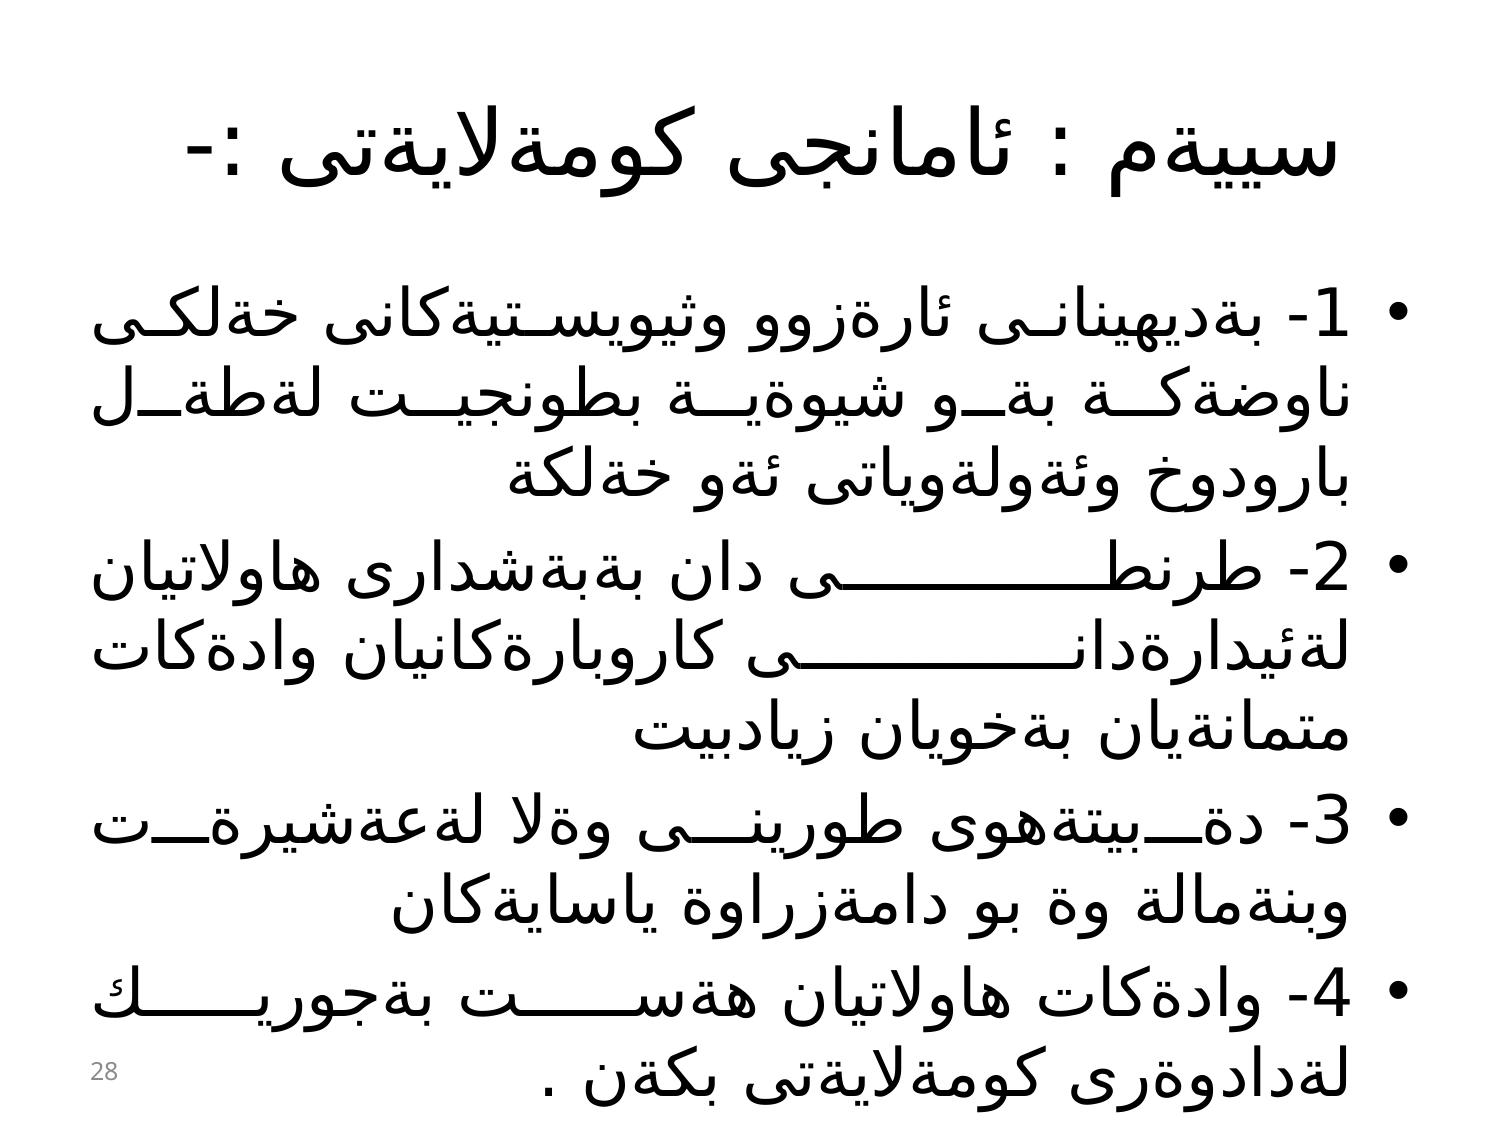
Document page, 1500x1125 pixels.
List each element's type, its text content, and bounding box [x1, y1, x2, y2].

list 1- بةديهينانى ئارةزوو وثيويستيةكانى خةلكى ناوضةكة بةو شيوةية بطونجيت لةطةل بارودوخ وئةولةوياتى ئةو خةلكة 2- طرنطى دان بةبةشدارى هاولاتيان لةئيدارةدانى كاروبارةكانيان وادةكات متمانةيان بةخويان زيادبيت 3- دةبيتةهوى طورينى وةلا لةعةشيرةت وبنةمالة وة بو دامةزراوة ياسايةكان 4- وادةكات هاولاتيان هةست بةجوريك لةدادوةرى كومةلايةتى بكةن . [75, 262, 1425, 1005]
title سييةم : ئامانجى كومةلايةتى :- [75, 45, 1425, 233]
slide_number 28 [75, 1042, 425, 1103]
